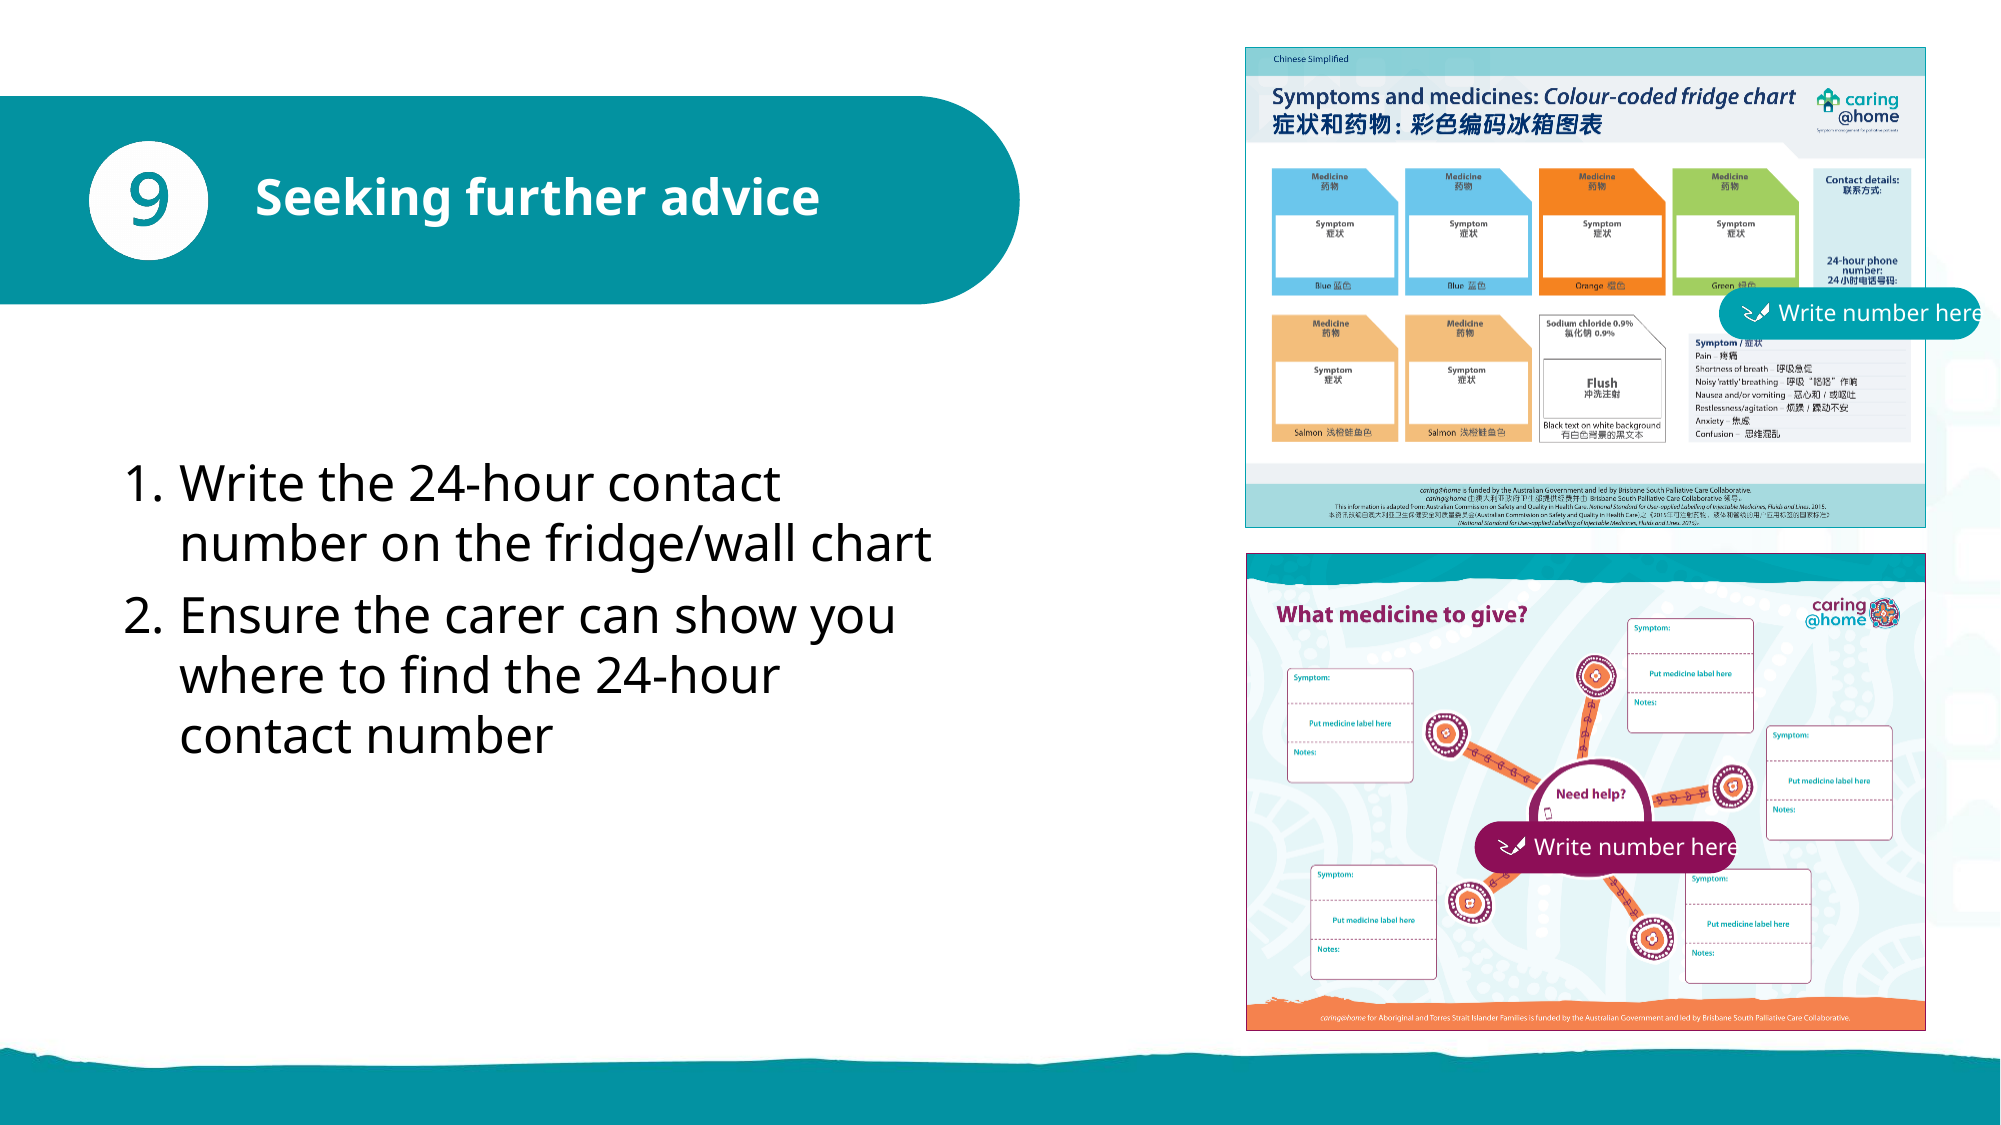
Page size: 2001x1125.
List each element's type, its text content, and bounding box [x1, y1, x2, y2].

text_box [1719, 287, 2000, 340]
picture [0, 0, 2001, 1125]
text_box [0, 94, 1021, 306]
text_box Seeking further advice [240, 165, 924, 235]
text_box Write the 24-hour contact number on the fridge/wall chart Ensure the carer can show you where to find the 24-hour contact number [108, 443, 948, 771]
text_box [1474, 821, 1756, 874]
picture [73, 125, 224, 276]
